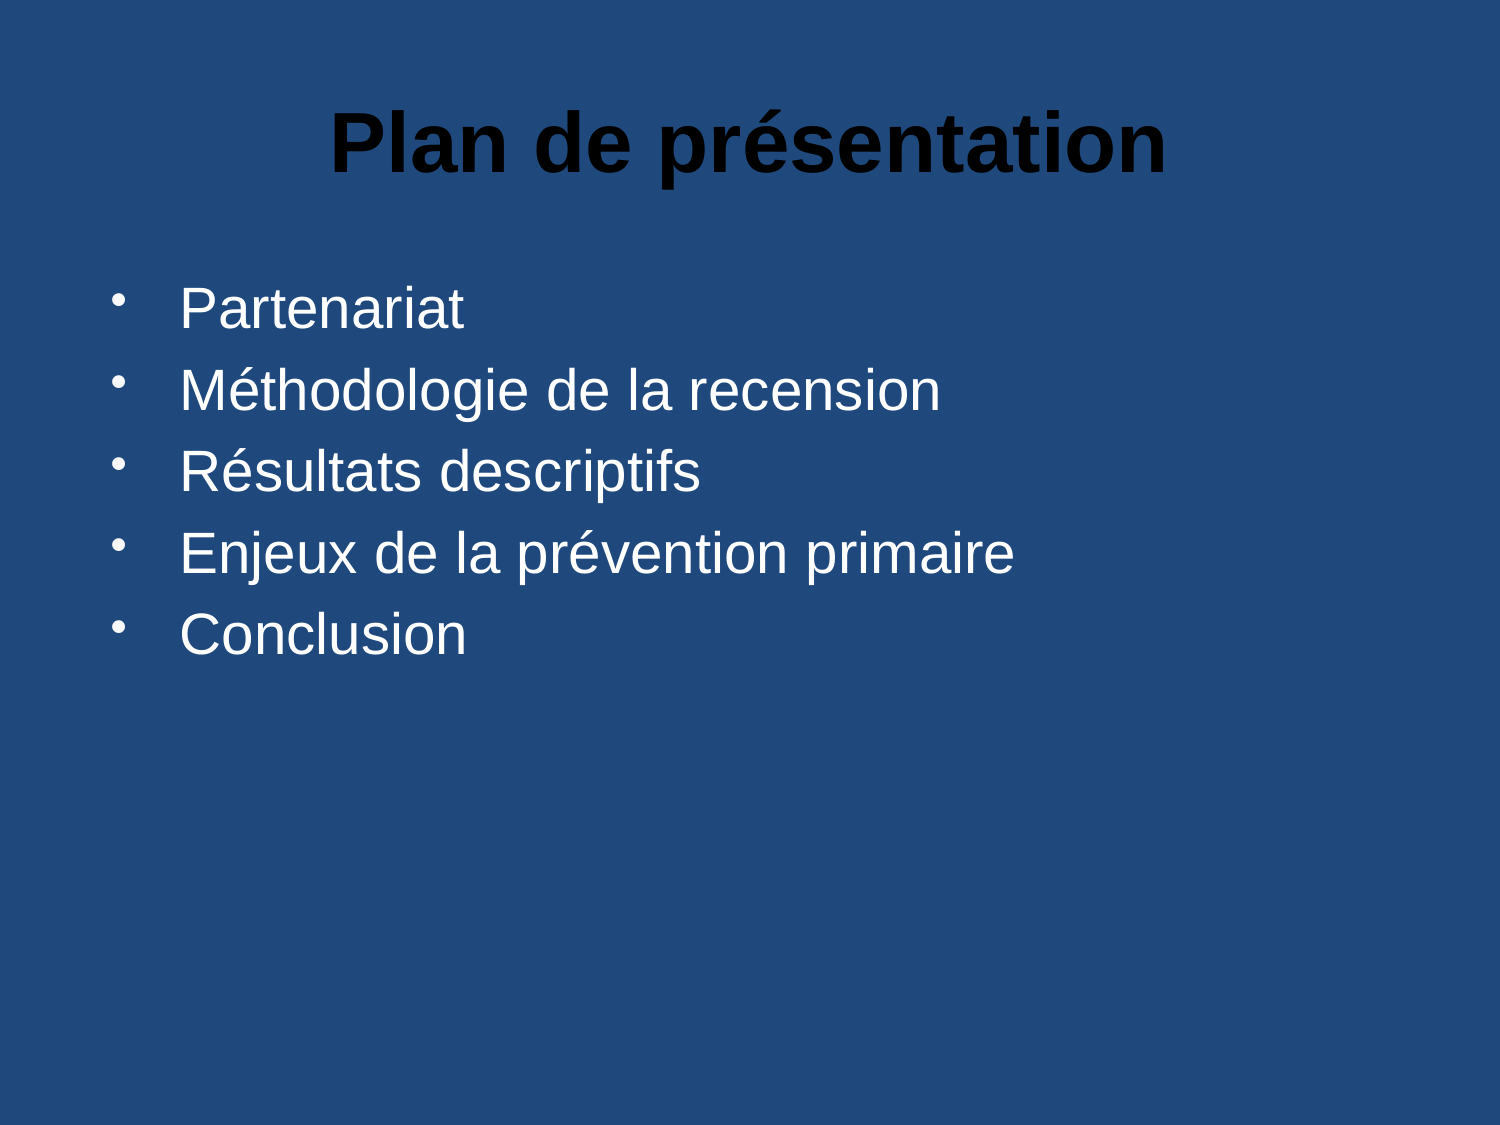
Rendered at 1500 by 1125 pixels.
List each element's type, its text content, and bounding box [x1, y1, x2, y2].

title Plan de présentation [75, 45, 1425, 233]
list Partenariat Méthodologie de la recension Résultats descriptifs Enjeux de la prévention primaire Conclusion [75, 262, 1425, 1035]
